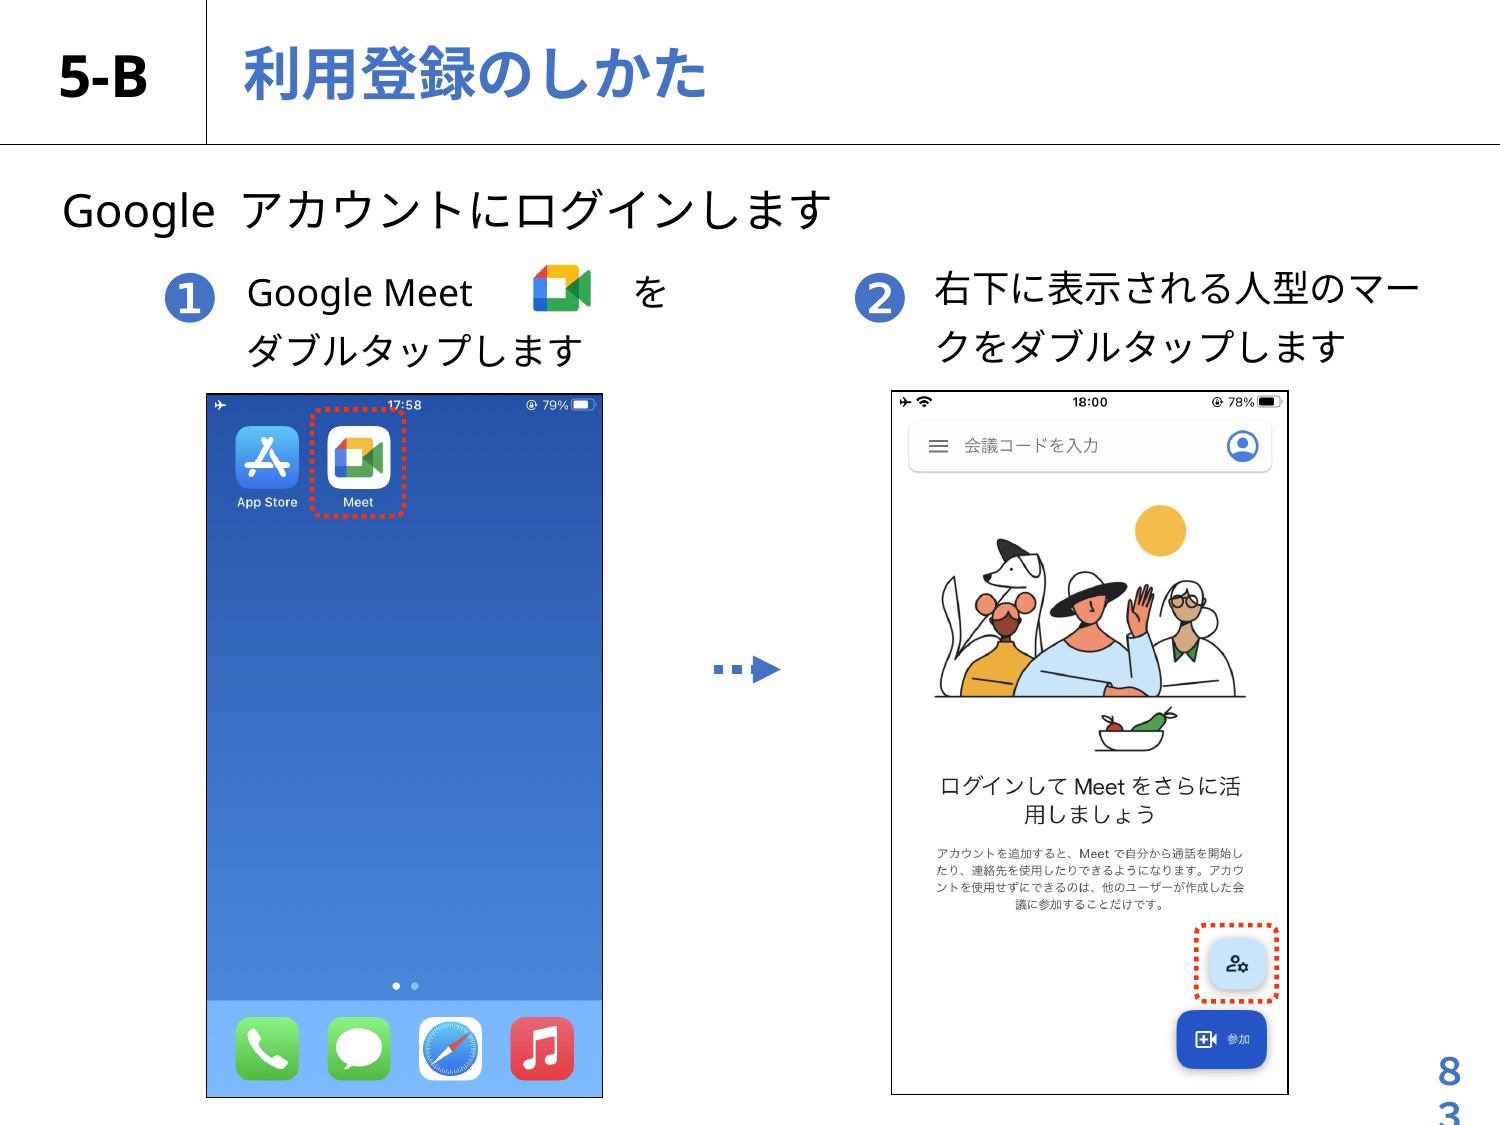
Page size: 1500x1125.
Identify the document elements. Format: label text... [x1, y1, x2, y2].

text_box Google アカウントにログインします [46, 180, 1422, 274]
picture [207, 394, 602, 1097]
title 利用登録のしかた [228, 36, 1472, 116]
text_box ８３ [1399, 1063, 1500, 1123]
text_box ❶ [145, 248, 223, 343]
text_box Google Meet を ダブルタップします [231, 248, 731, 381]
picture [892, 391, 1288, 1094]
text_box 右下に表示される人型のマークをダブルタップします [919, 244, 1444, 376]
text_box ❷ [835, 248, 919, 343]
text_box 5-B [0, 0, 207, 148]
picture [525, 252, 598, 323]
